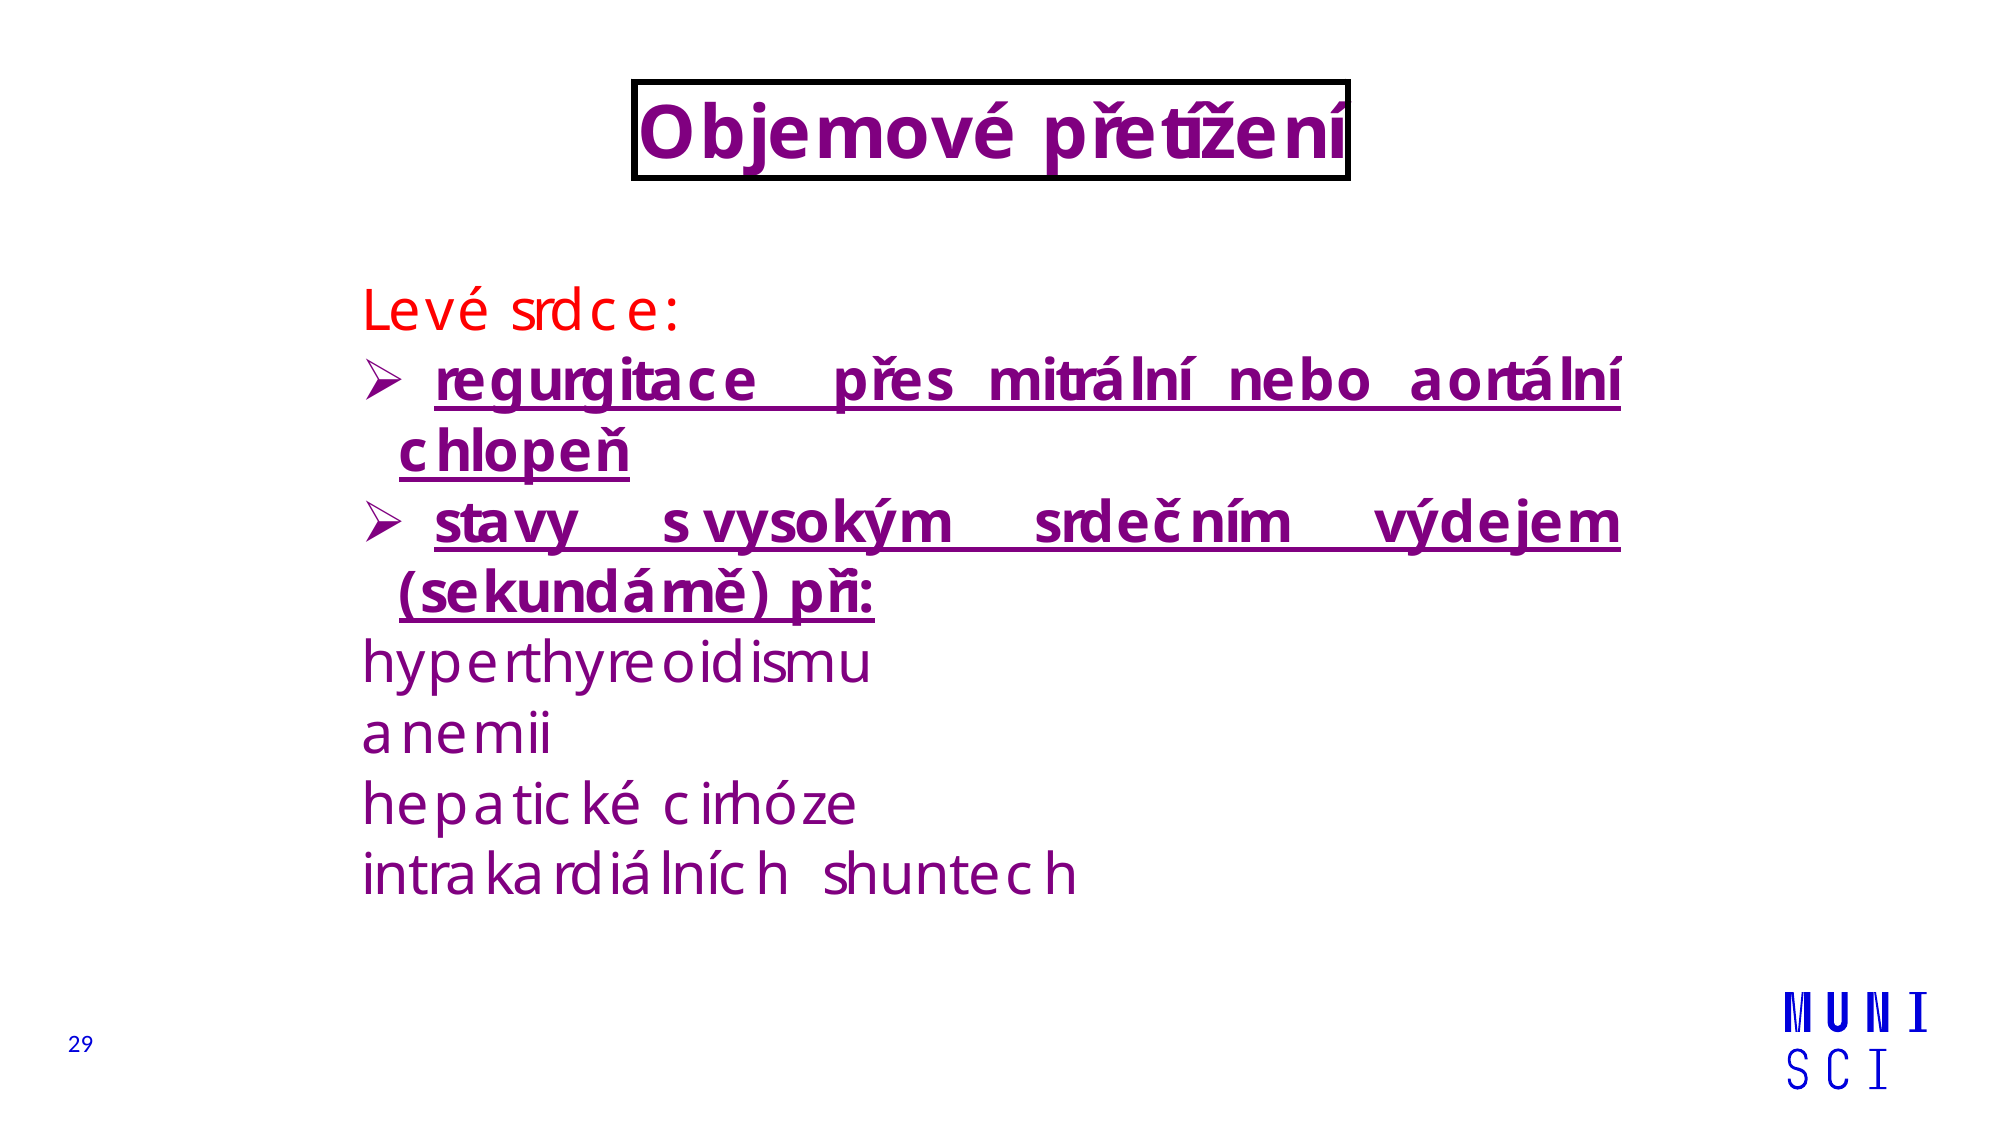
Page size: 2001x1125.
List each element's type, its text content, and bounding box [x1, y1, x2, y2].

slide_number 29 [67, 1021, 110, 1063]
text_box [361, 78, 1624, 1125]
